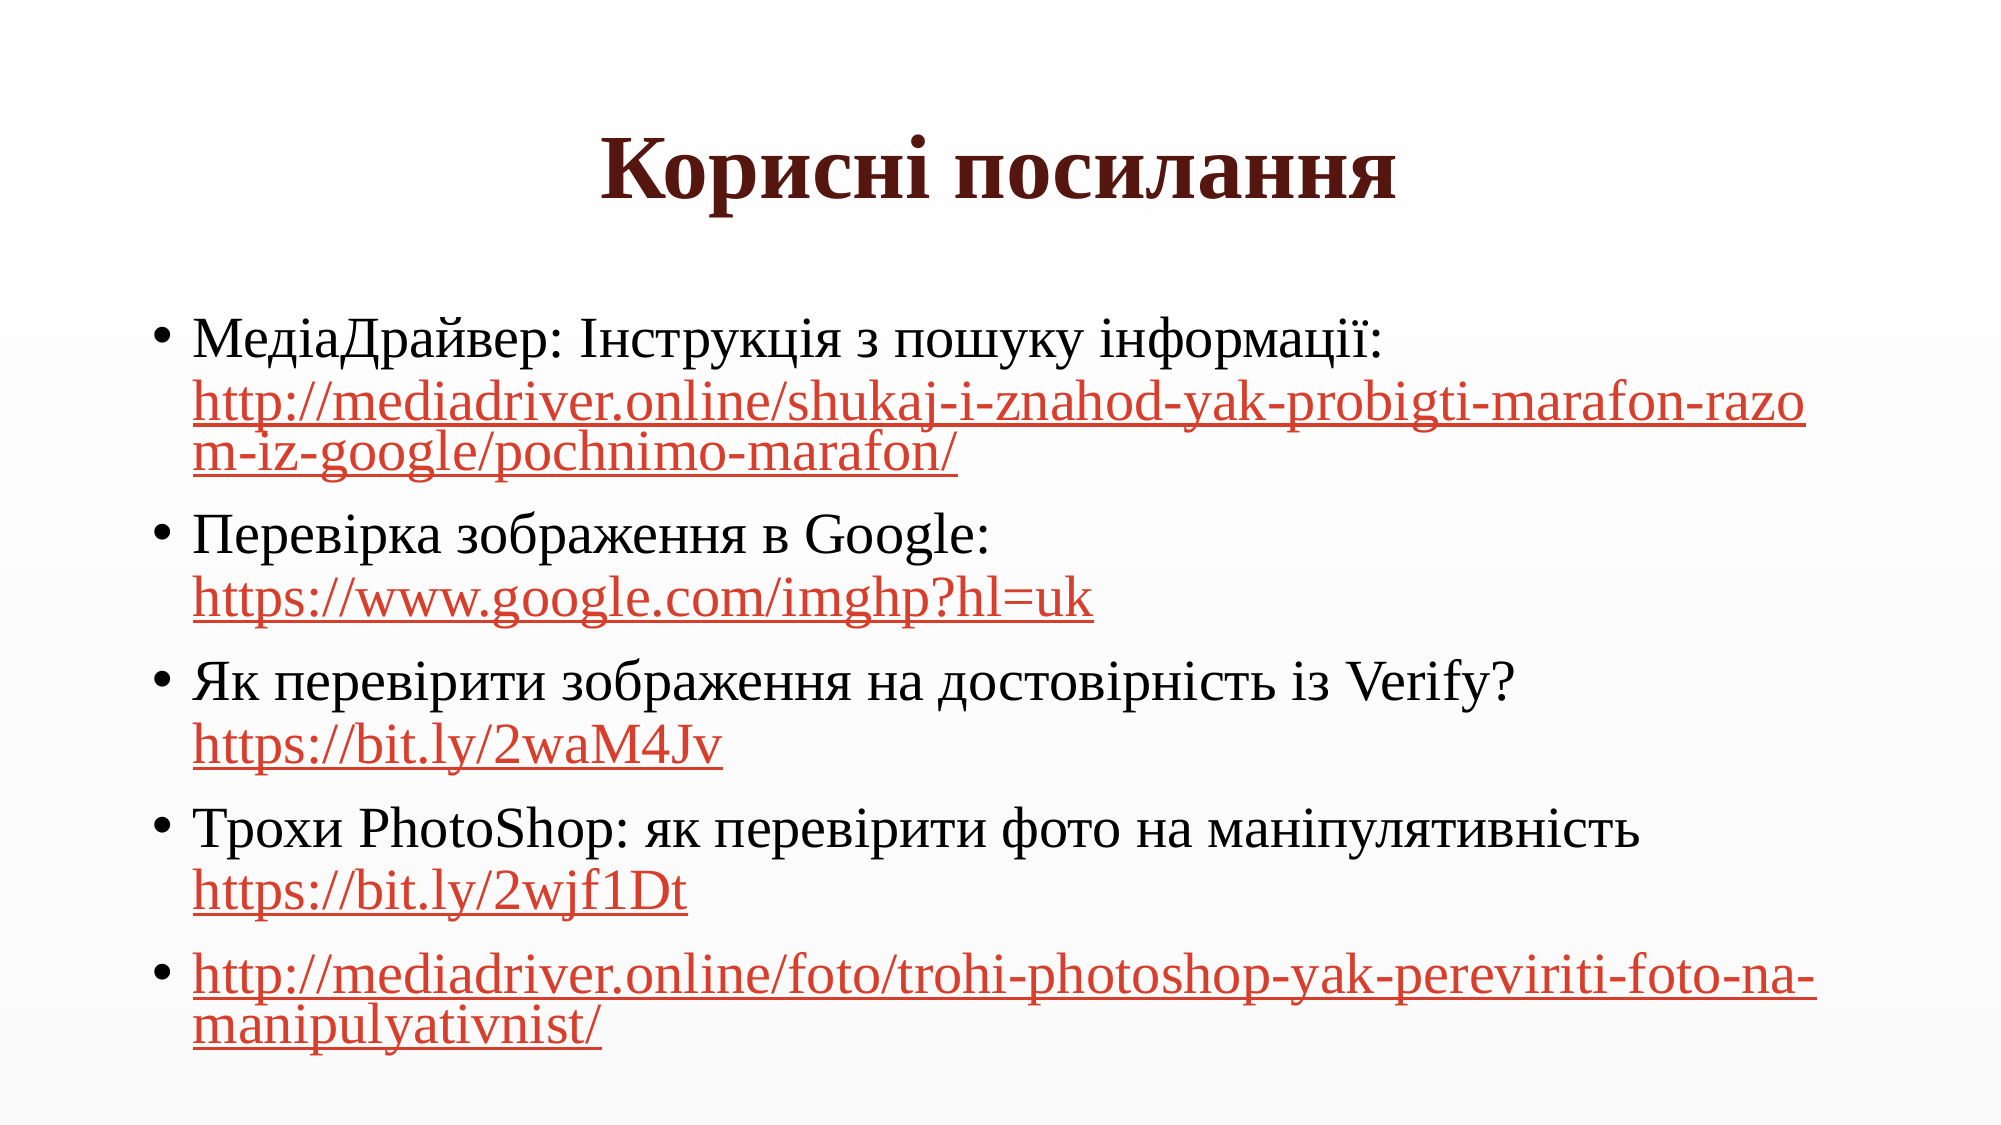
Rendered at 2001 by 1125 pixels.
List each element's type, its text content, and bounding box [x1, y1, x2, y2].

title Корисні посилання [137, 59, 1863, 278]
list МедіаДрайвер: Інструкція з пошуку інформації: http://mediadriver.online/shukaj-i-znahod-yak-probigti-marafon-razom-iz-google/pochnimo-marafon/ Перевірка зображення в Google: https://www.google.com/imghp?hl=uk Як перевірити зображення на достовірність із Verify? https://bit.ly/2waM4Jv Трохи PhotoShop: як перевірити фото на маніпулятивність https://bit.ly/2wjf1Dt http://mediadriver.online/foto/trohi-photoshop-yak-pereviriti-foto-na-manipulyativnist/ [137, 299, 1863, 1014]
